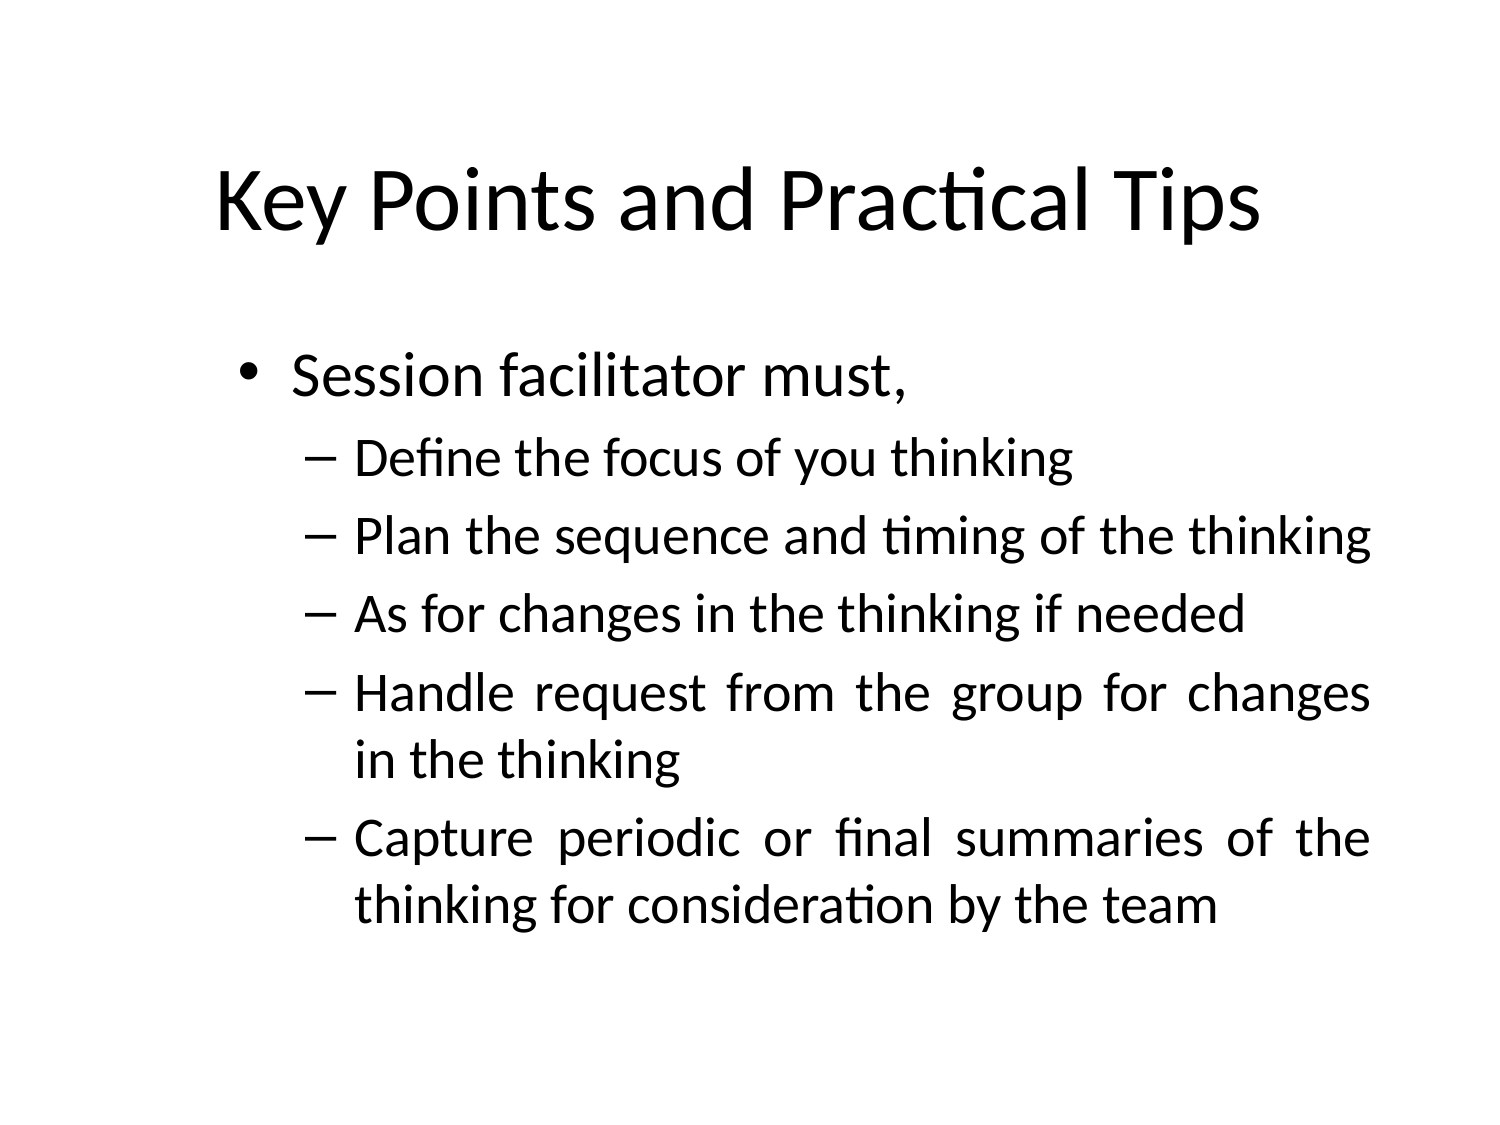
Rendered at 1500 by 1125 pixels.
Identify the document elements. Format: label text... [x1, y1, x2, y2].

list Session facilitator must, Define the focus of you thinking Plan the sequence and timing of the thinking As for changes in the thinking if needed Handle request from the group for changes in the thinking Capture periodic or final summaries of the thinking for consideration by the team [222, 324, 1388, 1000]
title Key Points and Practical Tips [112, 99, 1388, 288]
